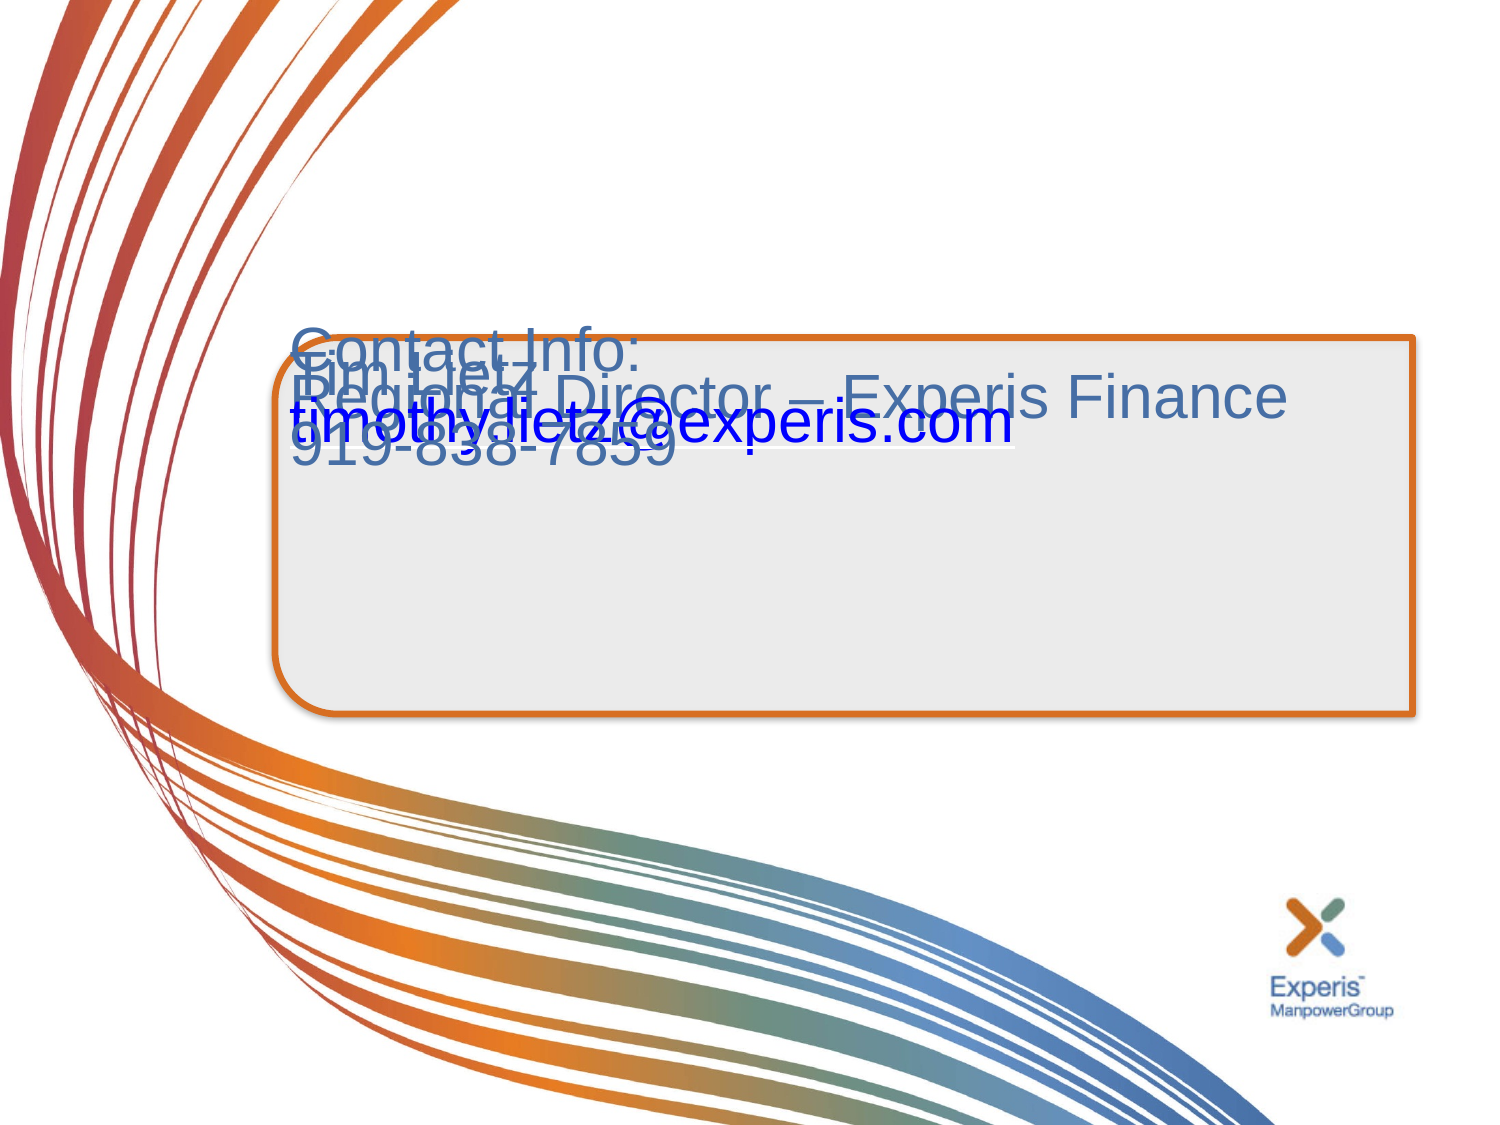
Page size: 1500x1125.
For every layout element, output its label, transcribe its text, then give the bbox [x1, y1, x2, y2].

text_box Contact Info: Tim Lietz Regional Director – Experis Finance timothy.lietz@experis.com 919-838-7859 [274, 353, 1450, 579]
picture [0, 0, 1500, 1125]
text_box [295, 336, 1414, 353]
text_box [274, 579, 1414, 715]
